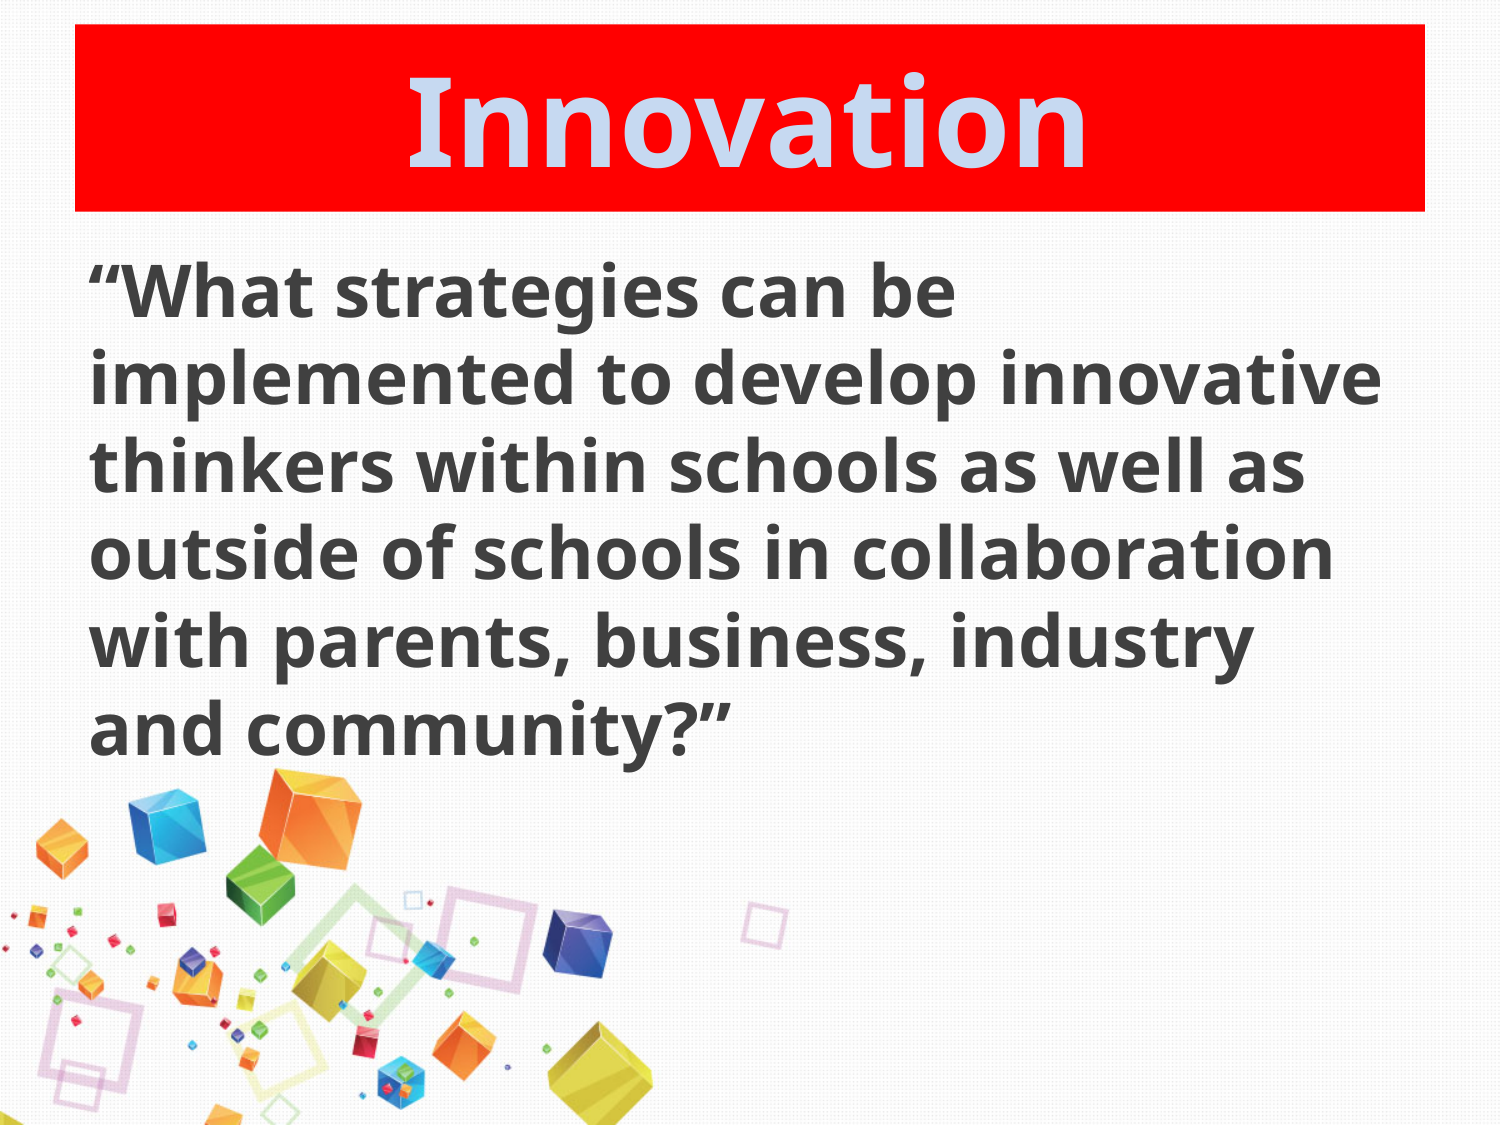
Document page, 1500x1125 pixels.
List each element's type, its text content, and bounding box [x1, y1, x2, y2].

list “What strategies can be implemented to develop innovative thinkers within schools as well as outside of schools in collaboration with parents, business, industry and community?” [73, 236, 1424, 980]
title Innovation [75, 24, 1425, 212]
picture [0, 0, 1500, 1125]
